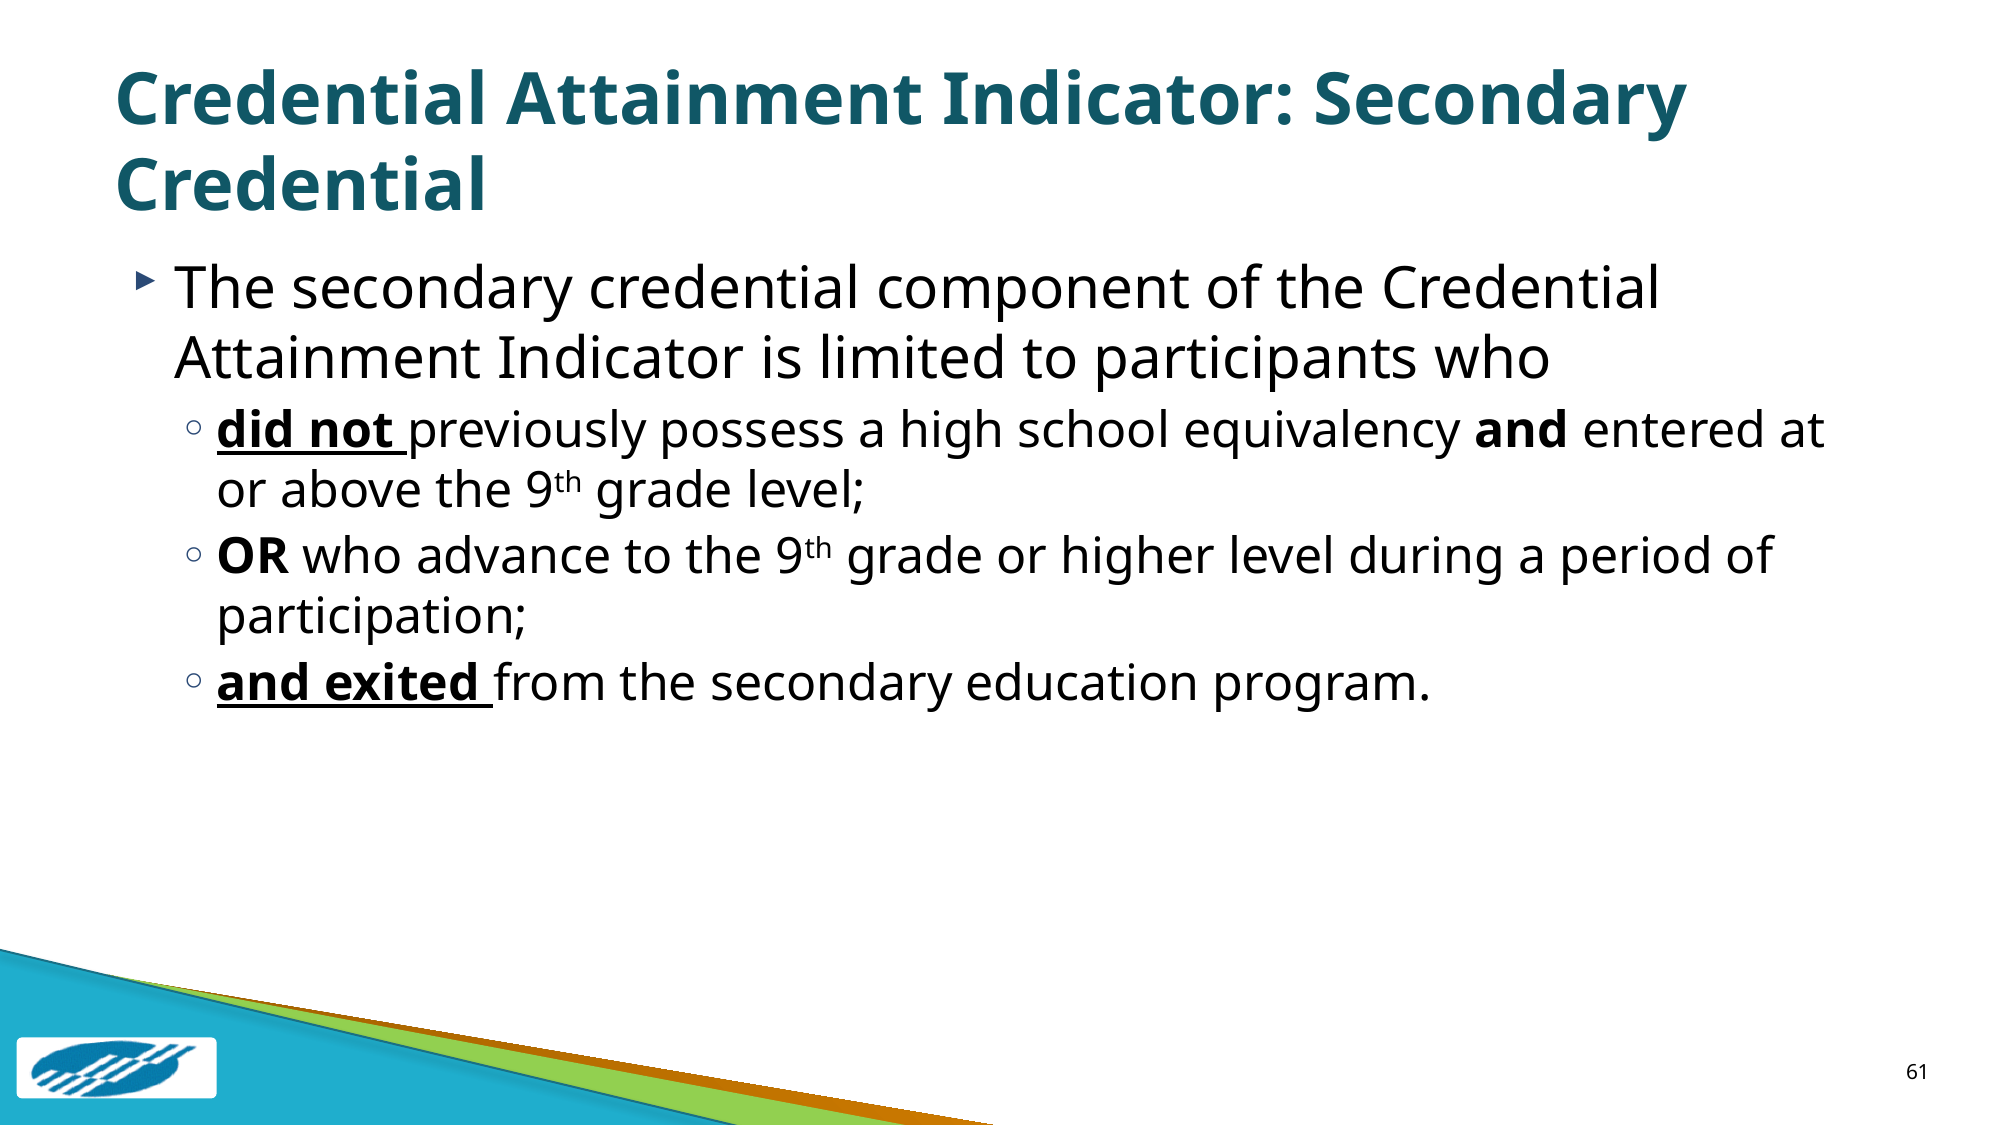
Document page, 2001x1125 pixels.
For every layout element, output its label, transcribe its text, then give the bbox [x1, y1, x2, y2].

list The secondary credential component of the Credential Attainment Indicator is limited to participants who did not previously possess a high school equivalency and entered at or above the 9th grade level; OR who advance to the 9th grade or higher level during a period of participation; and exited from the secondary education program. [99, 243, 1900, 986]
title Credential Attainment Indicator: Secondary Credential [99, 45, 1900, 233]
picture [16, 1037, 217, 1099]
slide_number 61 [1891, 1051, 1972, 1112]
